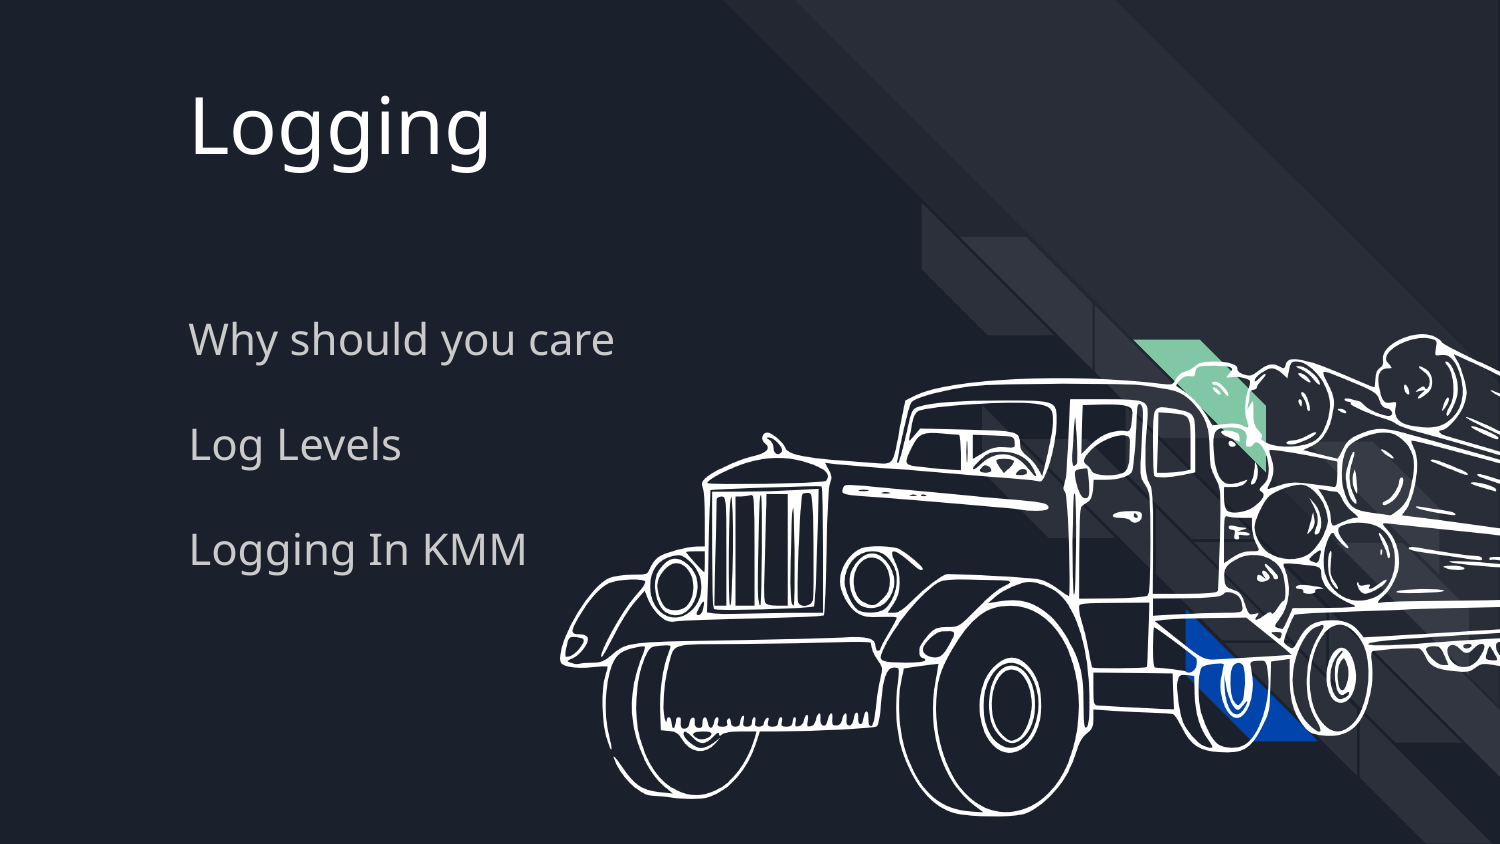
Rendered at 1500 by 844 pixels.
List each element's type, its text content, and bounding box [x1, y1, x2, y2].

text_box Why should you care Log Levels Logging In KMM [173, 256, 559, 630]
title Logging [173, 60, 1340, 201]
picture [560, 256, 1500, 844]
